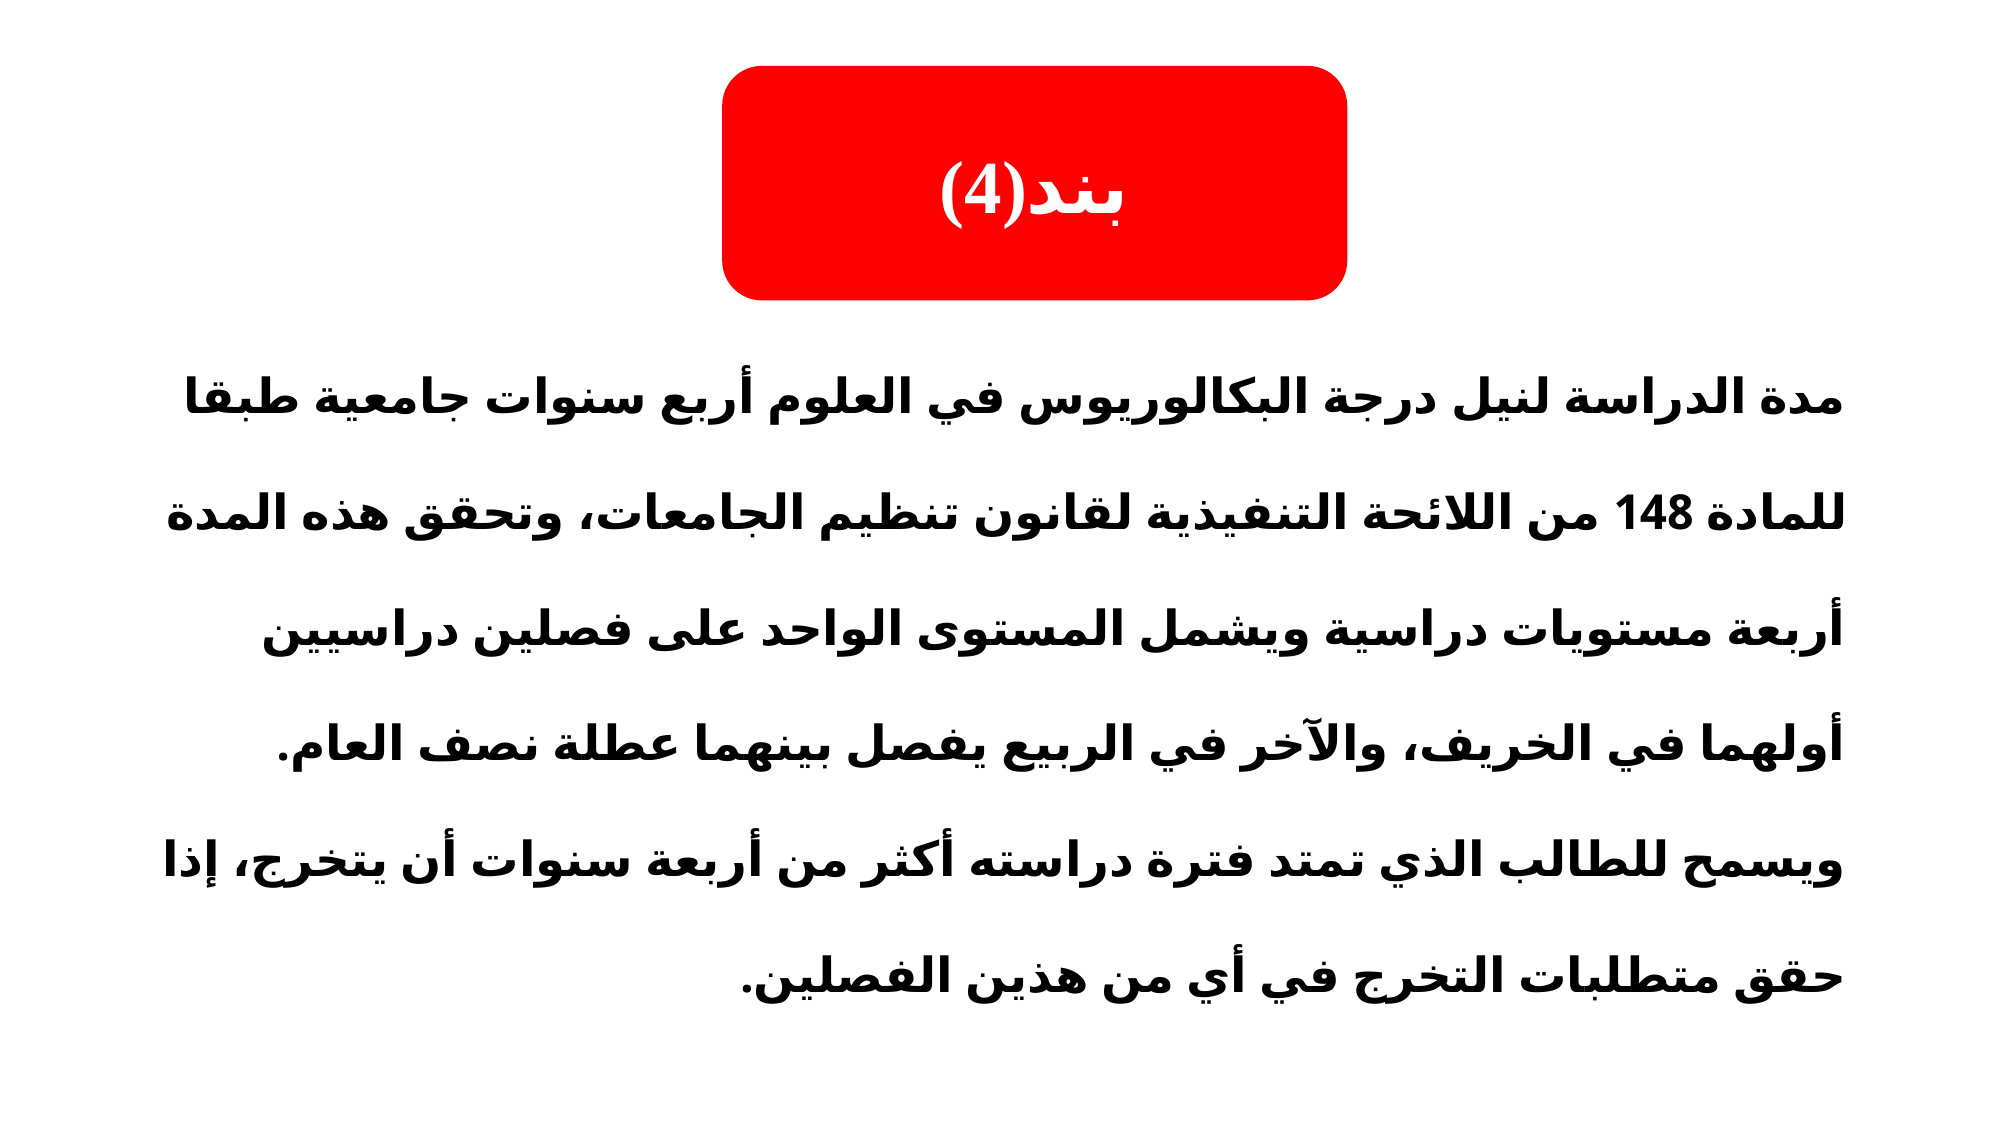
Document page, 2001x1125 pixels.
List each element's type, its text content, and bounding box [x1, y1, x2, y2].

list مدة الدراسة لنيل درجة البكالوريوس في العلوم أربع سنوات جامعية طبقا للمادة 148 من اللائحة التنفيذية لقانون تنظيم الجامعات، وتحقق هذه المدة أربعة مستويات دراسية ويشمل المستوى الواحد على فصلين دراسيين أولهما في الخريف، والآخر في الربيع يفصل بينهما عطلة نصف العام. ويسمح للطالب الذي تمتد فترة دراسته أكثر من أربعة سنوات أن يتخرج، إذا حقق متطلبات التخرج في أي من هذين الفصلين. [137, 299, 1863, 1014]
text_box (4)بند [722, 65, 1348, 301]
